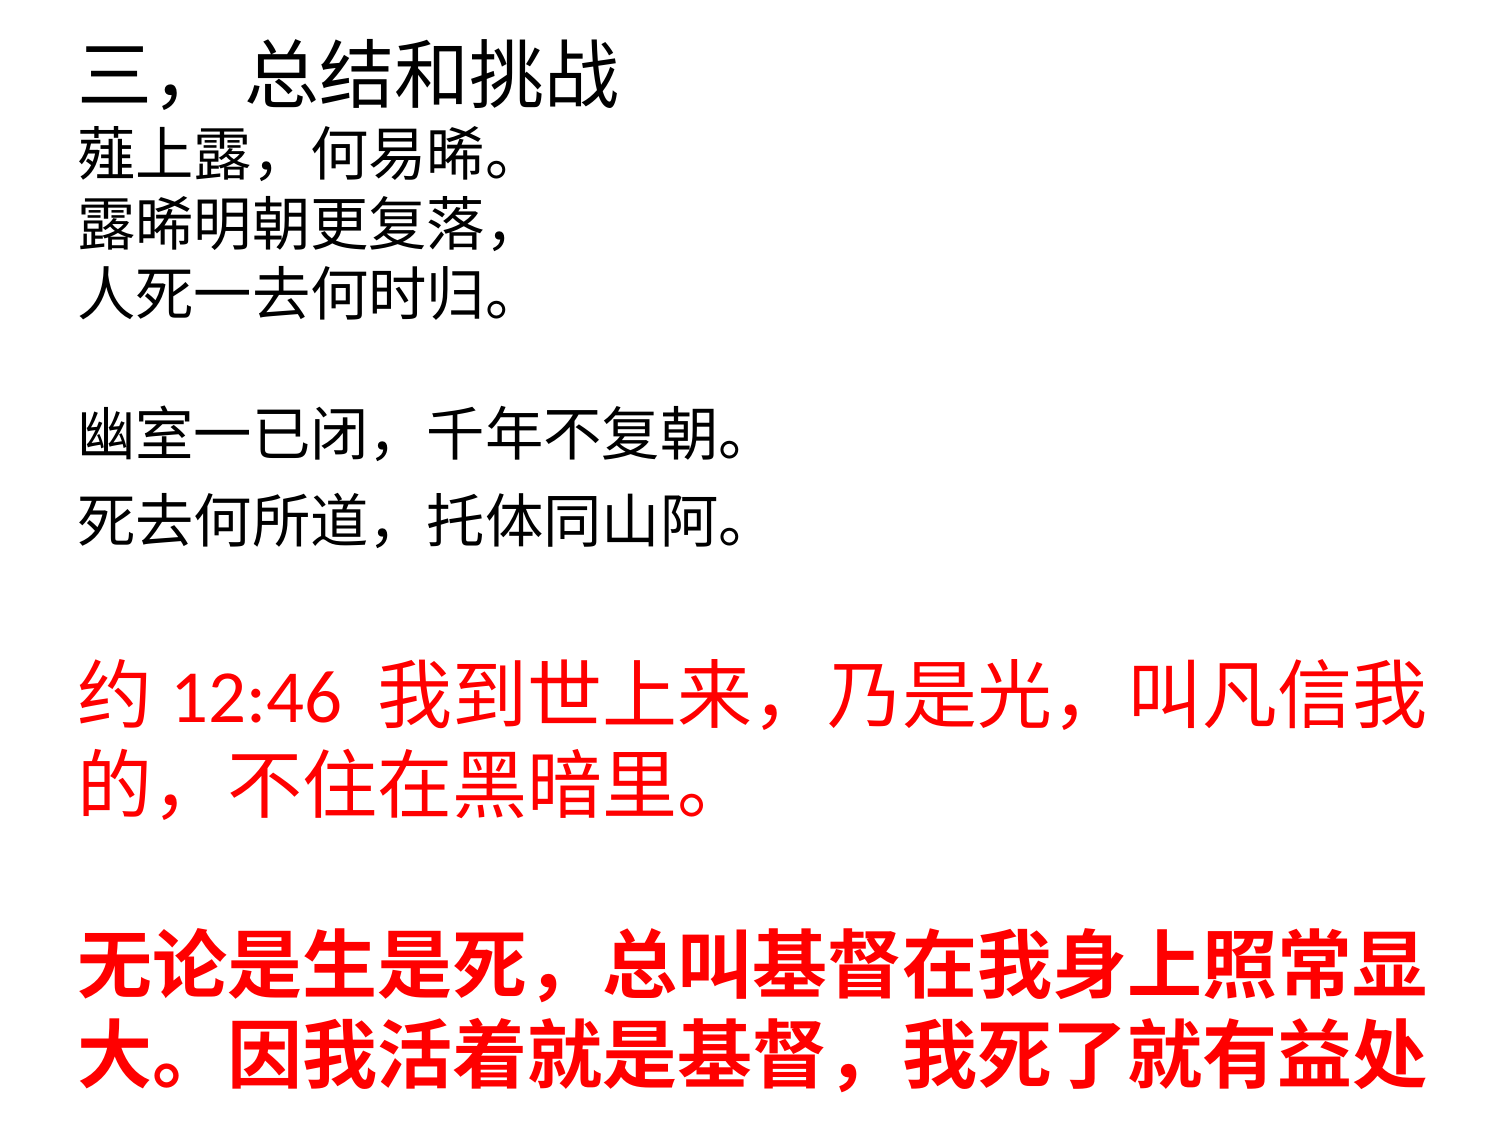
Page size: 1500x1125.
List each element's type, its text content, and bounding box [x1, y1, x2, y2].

title 三， 总结和挑战 薤上露，何易晞。 露晞明朝更复落， 人死一去何时归。 幽室一已闭，千年不复朝。 死去何所道，托体同山阿。 约12:46 我到世上来，乃是光，叫凡信我的，不住在黑暗里。 无论是生是死，总叫基督在我身上照常显大。因我活着就是基督，我死了就有益处 [62, 24, 1475, 1100]
